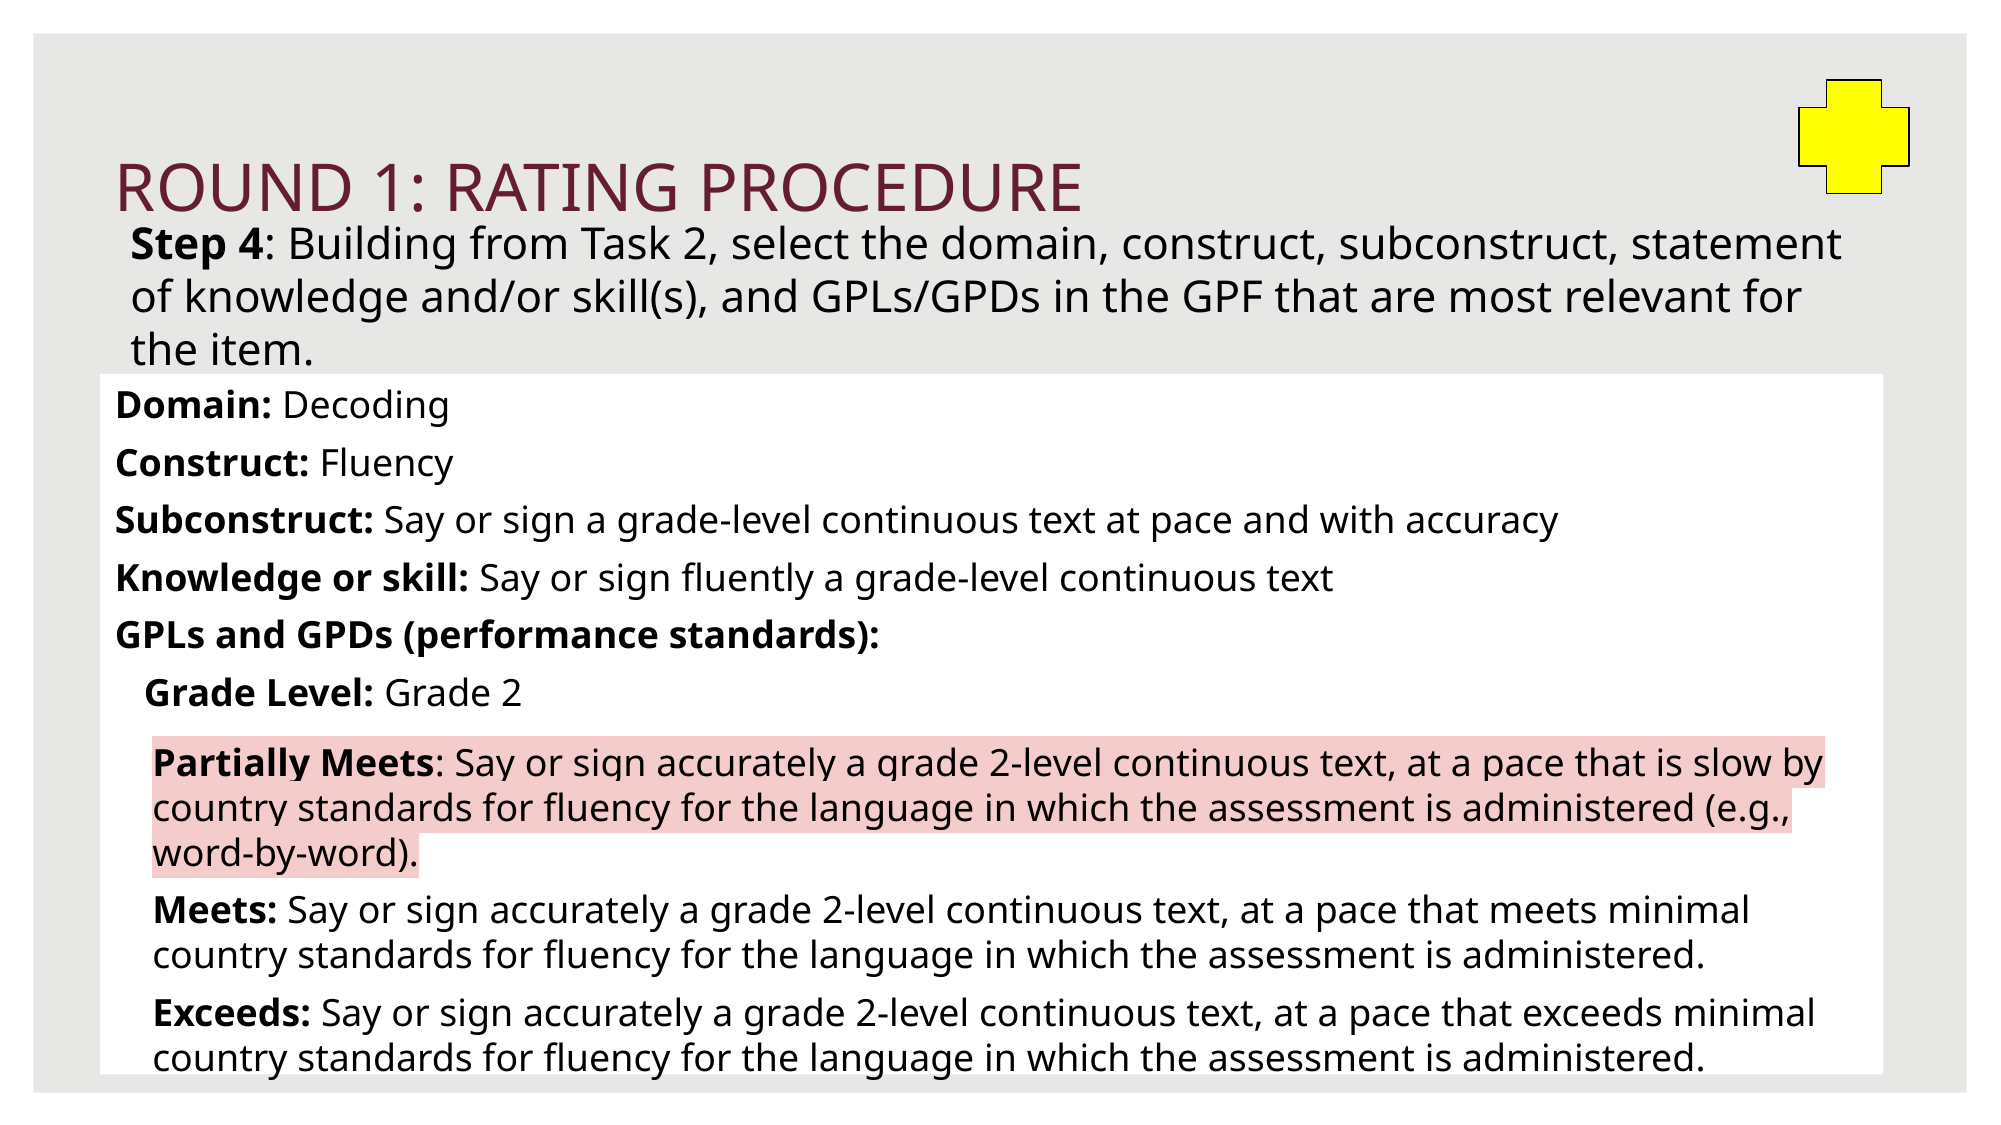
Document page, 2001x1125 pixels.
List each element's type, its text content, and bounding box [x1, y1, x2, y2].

text_box [1799, 80, 1910, 194]
list Step 4: Building from Task 2, select the domain, construct, subconstruct, statement of knowledge and/or skill(s), and GPLs/GPDs in the GPF that are most relevant for the item. [99, 208, 1884, 373]
text_box Domain: Decoding Construct: Fluency Subconstruct: Say or sign a grade-level continuous text at pace and with accuracy Knowledge or skill: Say or sign fluently a grade-level continuous text GPLs and GPDs (performance standards): Grade Level: Grade 2 Partially Meets: Say or sign accurately a grade 2-level continuous text, at a pace that is slow by country standards for fluency for the language in which the assessment is administered (e.g., word-by-word). Meets: Say or sign accurately a grade 2-level continuous text, at a pace that meets minimal country standards for fluency for the language in which the assessment is administered. Exceeds: Say or sign accurately a grade 2-level continuous text, at a pace that exceeds minimal country standards for fluency for the language in which the assessment is administered. [99, 373, 1884, 1075]
title ROUND 1: RATING PROCEDURE [99, 29, 1884, 208]
